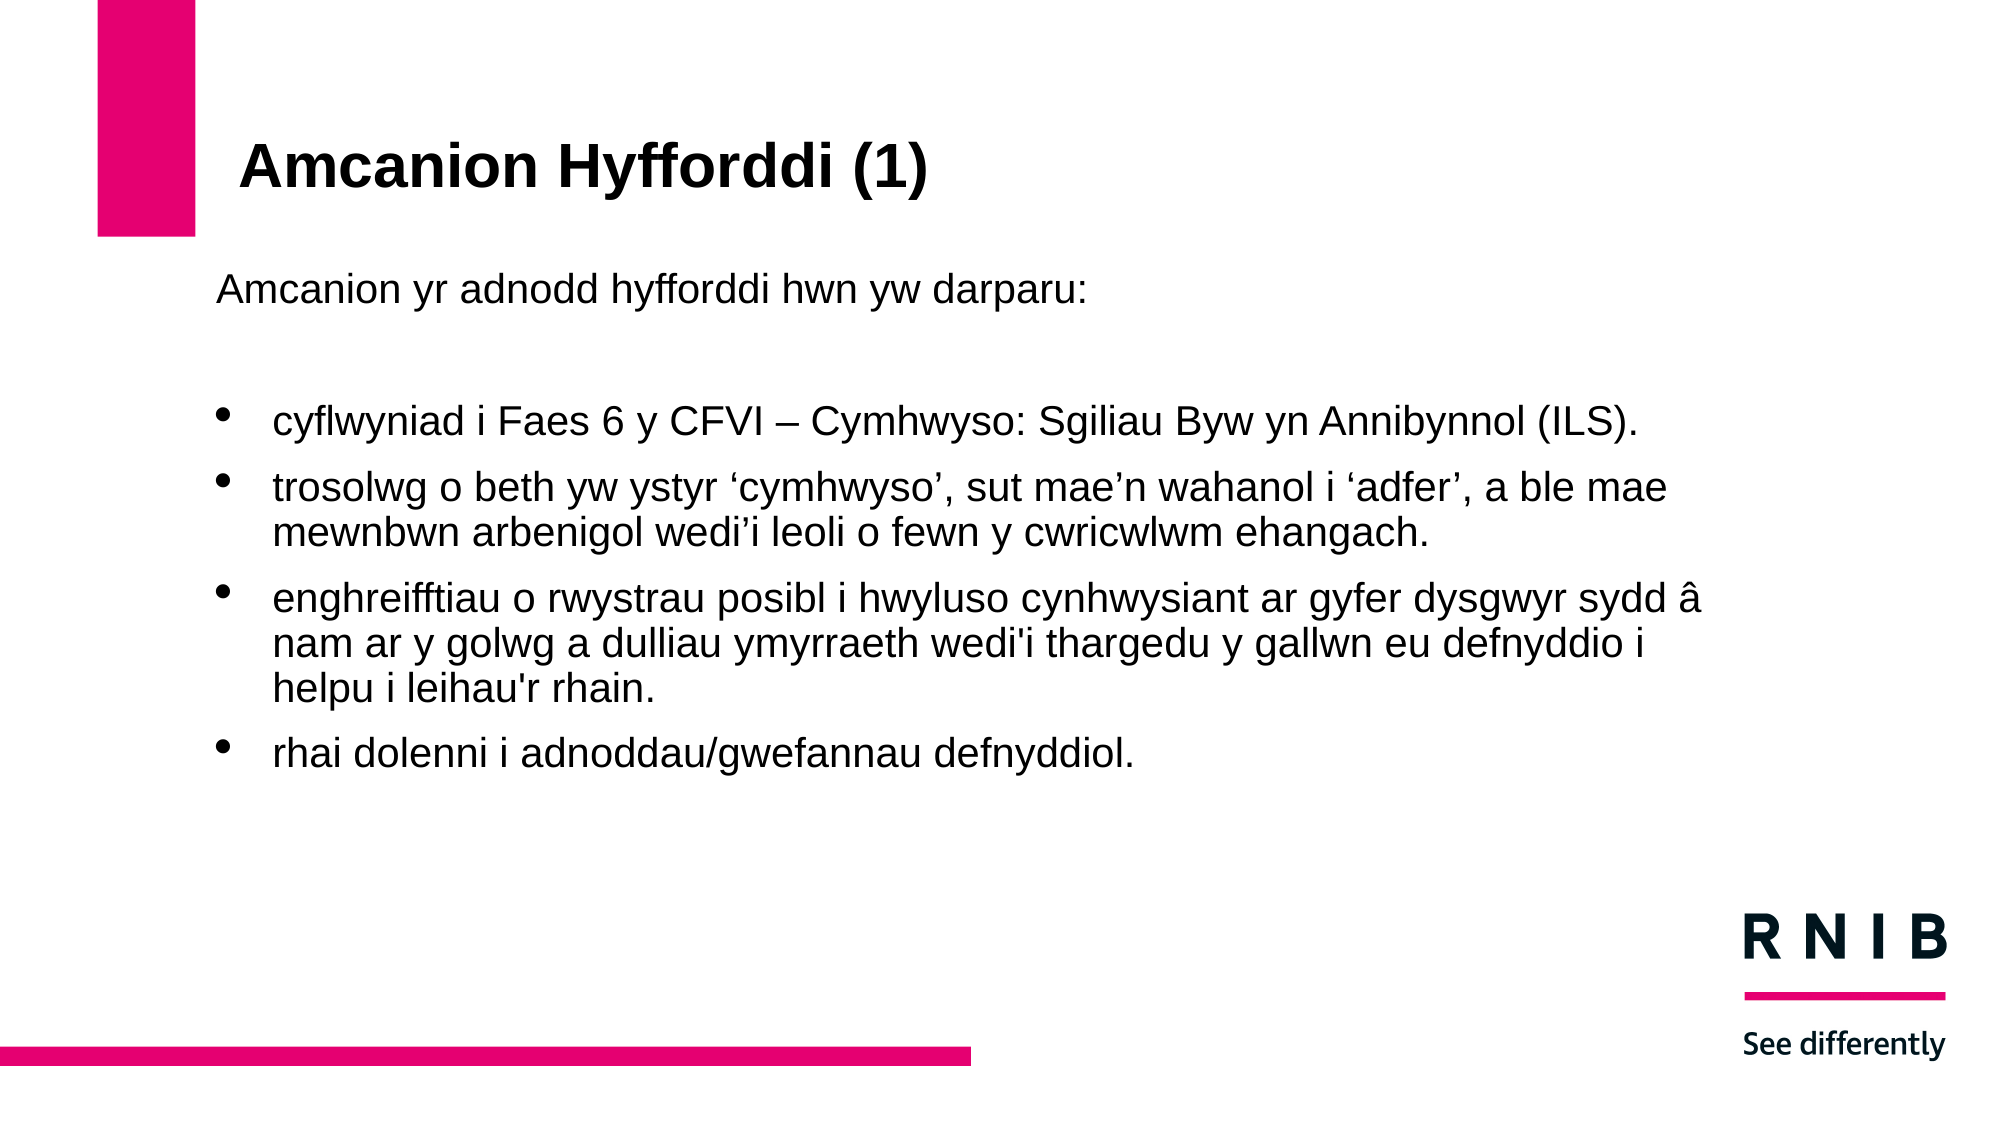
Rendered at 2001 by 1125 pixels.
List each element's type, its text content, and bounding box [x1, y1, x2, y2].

list Amcanion yr adnodd hyfforddi hwn yw darparu: cyflwyniad i Faes 6 y CFVI – Cymhwyso: Sgiliau Byw yn Annibynnol (ILS). trosolwg o beth yw ystyr ‘cymhwyso’, sut mae’n wahanol i ‘adfer’, a ble mae mewnbwn arbenigol wedi’i leoli o fewn y cwricwlwm ehangach. enghreifftiau o rwystrau posibl i hwyluso cynhwysiant ar gyfer dysgwyr sydd â nam ar y golwg a dulliau ymyrraeth wedi'i thargedu y gallwn eu defnyddio i helpu i leihau'r rhain. rhai dolenni i adnoddau/gwefannau defnyddiol. [201, 189, 1756, 904]
title Amcanion Hyfforddi (1) [223, 59, 1664, 189]
picture [1704, 847, 1982, 1125]
